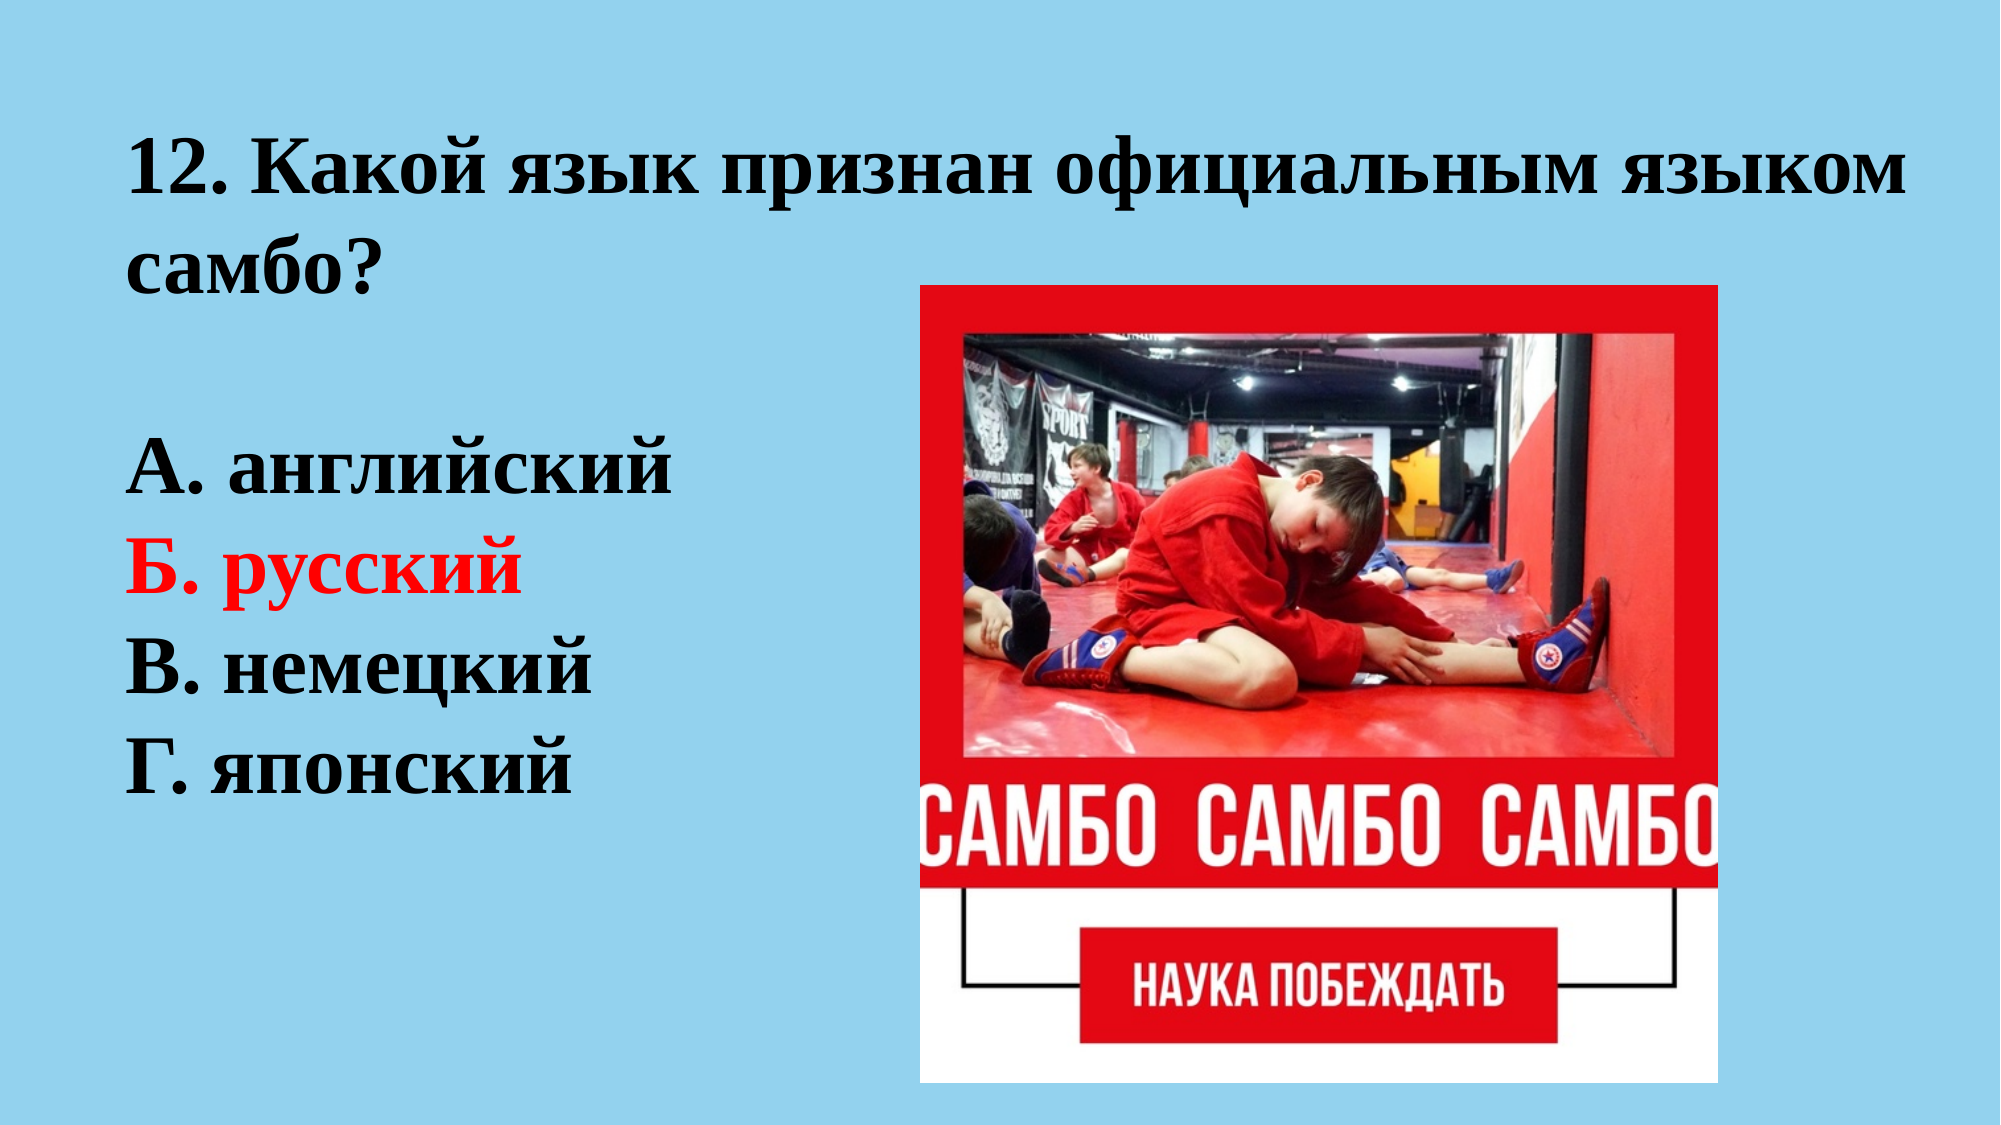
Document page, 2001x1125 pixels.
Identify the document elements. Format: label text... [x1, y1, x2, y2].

picture [920, 285, 1718, 1083]
text_box 12. Какой язык признан официальным языком самбо? А. английский Б. русский В. немецкий Г. японский [110, 103, 1969, 818]
